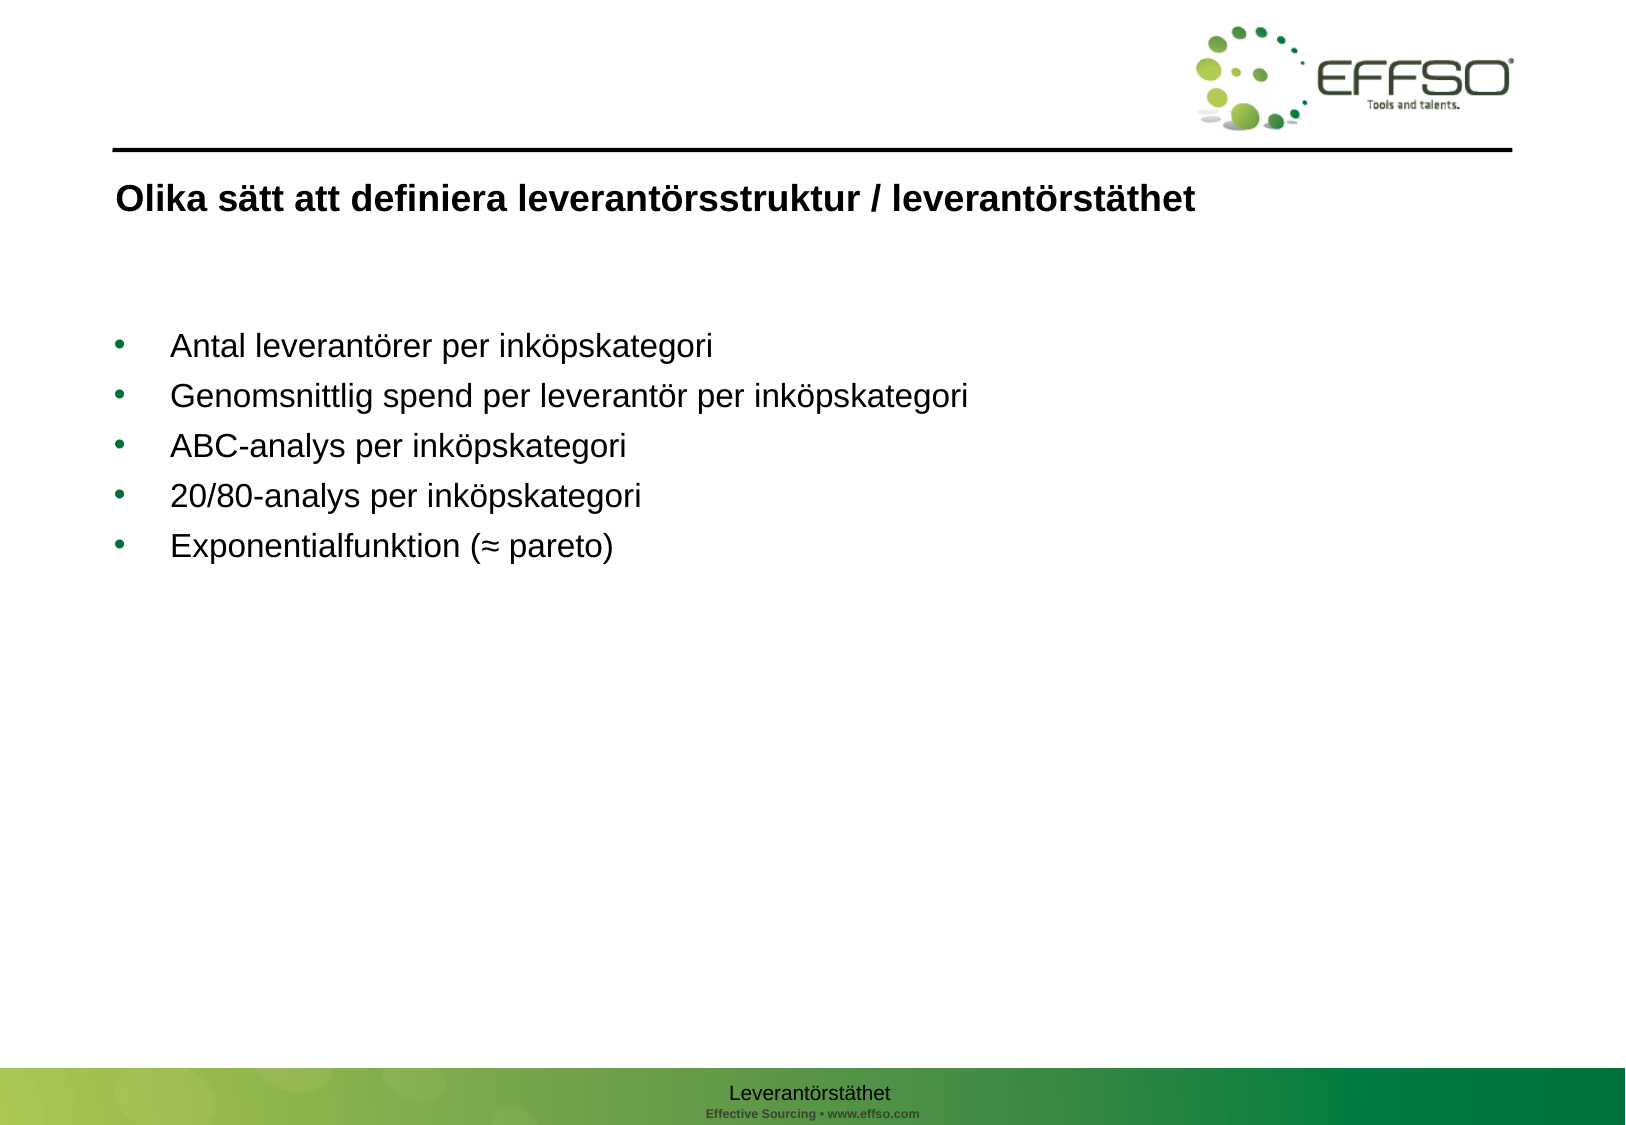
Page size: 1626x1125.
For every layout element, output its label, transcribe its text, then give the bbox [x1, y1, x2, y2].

title Olika sätt att definiera leverantörsstruktur / leverantörstäthet [103, 162, 1513, 300]
text_box Leverantörstäthet [552, 1079, 1068, 1112]
picture [1178, 13, 1531, 149]
list Antal leverantörer per inköpskategori Genomsnittlig spend per leverantör per inköpskategori ABC-analys per inköpskategori 20/80-analys per inköpskategori Exponentialfunktion (≈ pareto) [102, 312, 1513, 1038]
picture [0, 1068, 1625, 1125]
